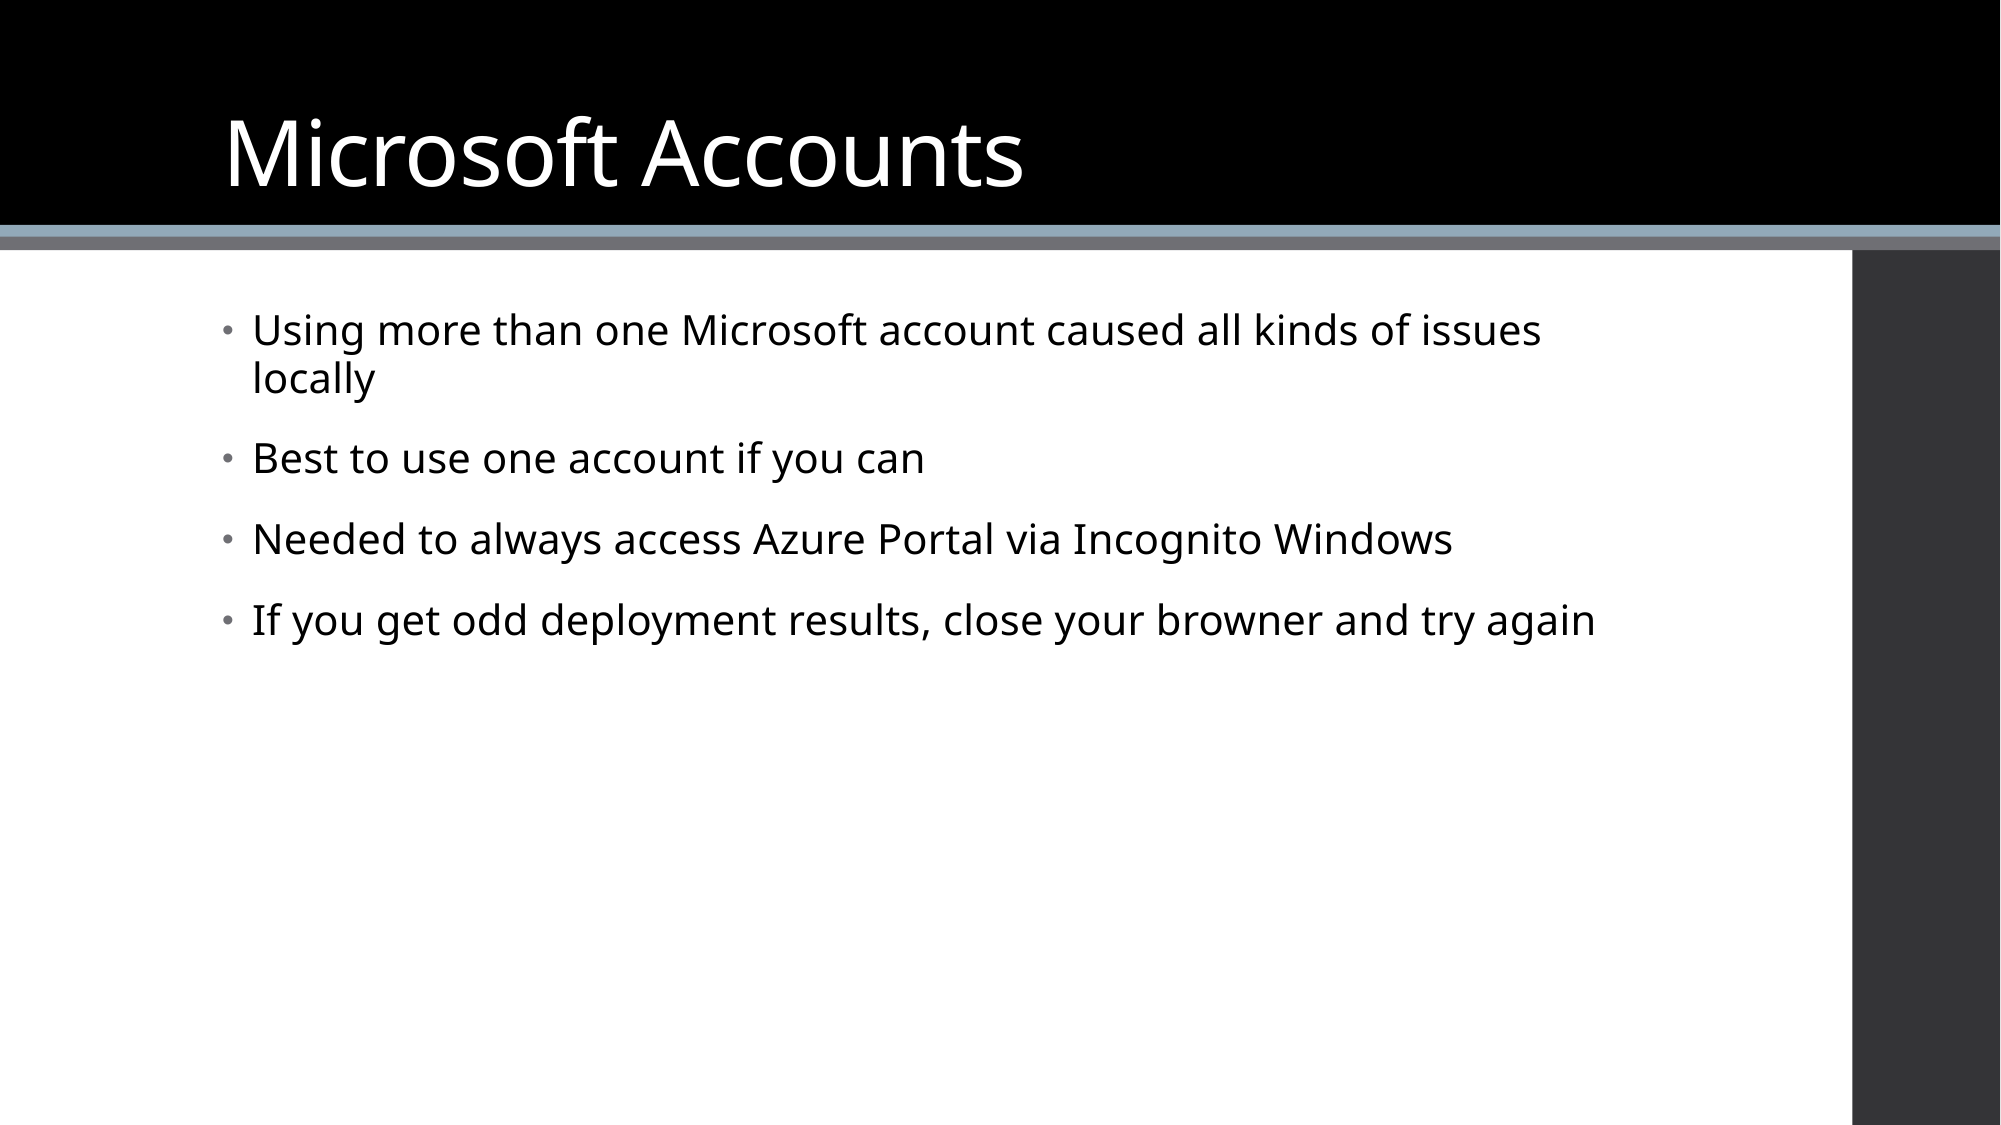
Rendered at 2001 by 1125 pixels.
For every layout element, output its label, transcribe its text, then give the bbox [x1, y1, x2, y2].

title Microsoft Accounts [206, 60, 1797, 214]
list Using more than one Microsoft account caused all kinds of issues locally Best to use one account if you can Needed to always access Azure Portal via Incognito Windows If you get odd deployment results, close your browner and try again [206, 299, 1617, 1014]
